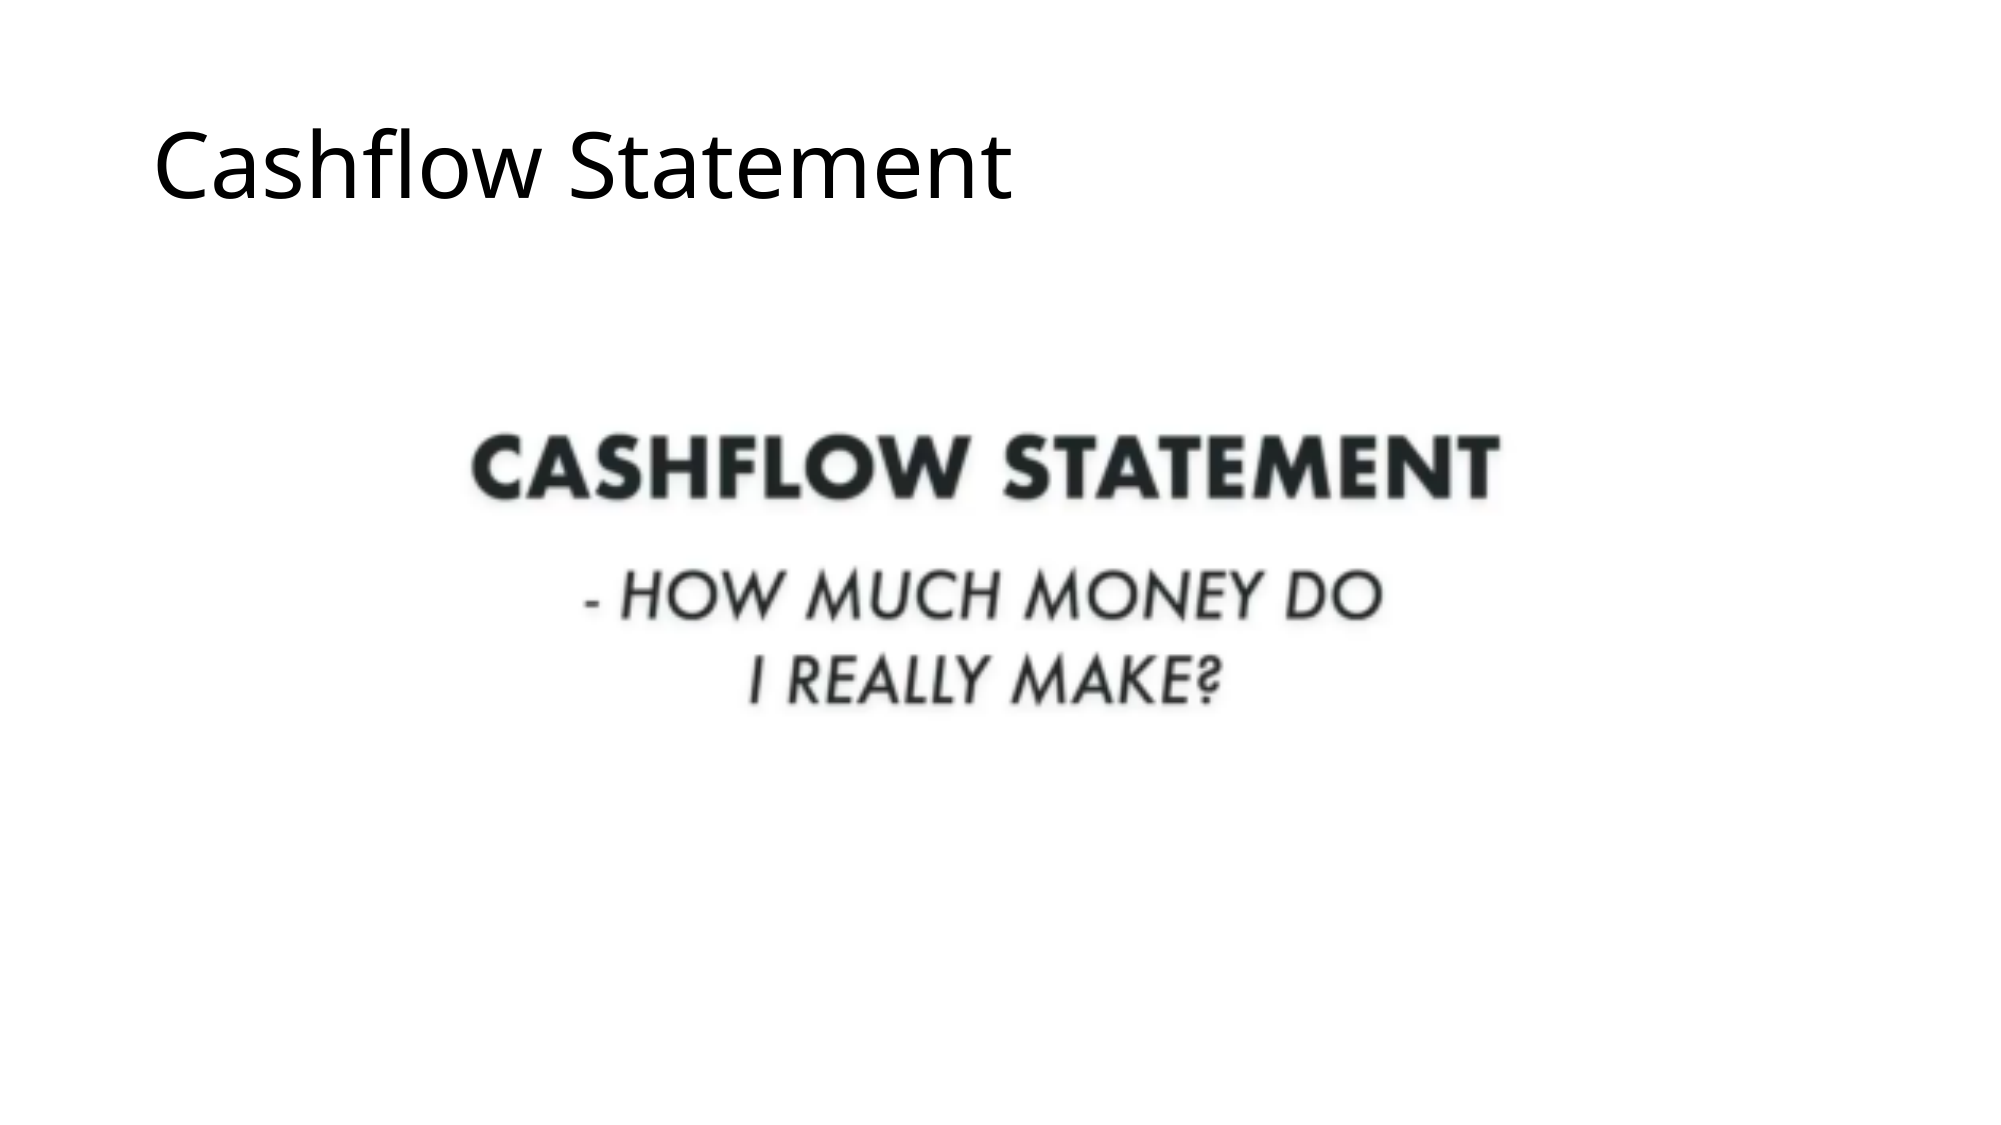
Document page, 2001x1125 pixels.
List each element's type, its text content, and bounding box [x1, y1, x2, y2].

picture [409, 385, 1577, 752]
title Cashflow Statement [137, 59, 1863, 278]
